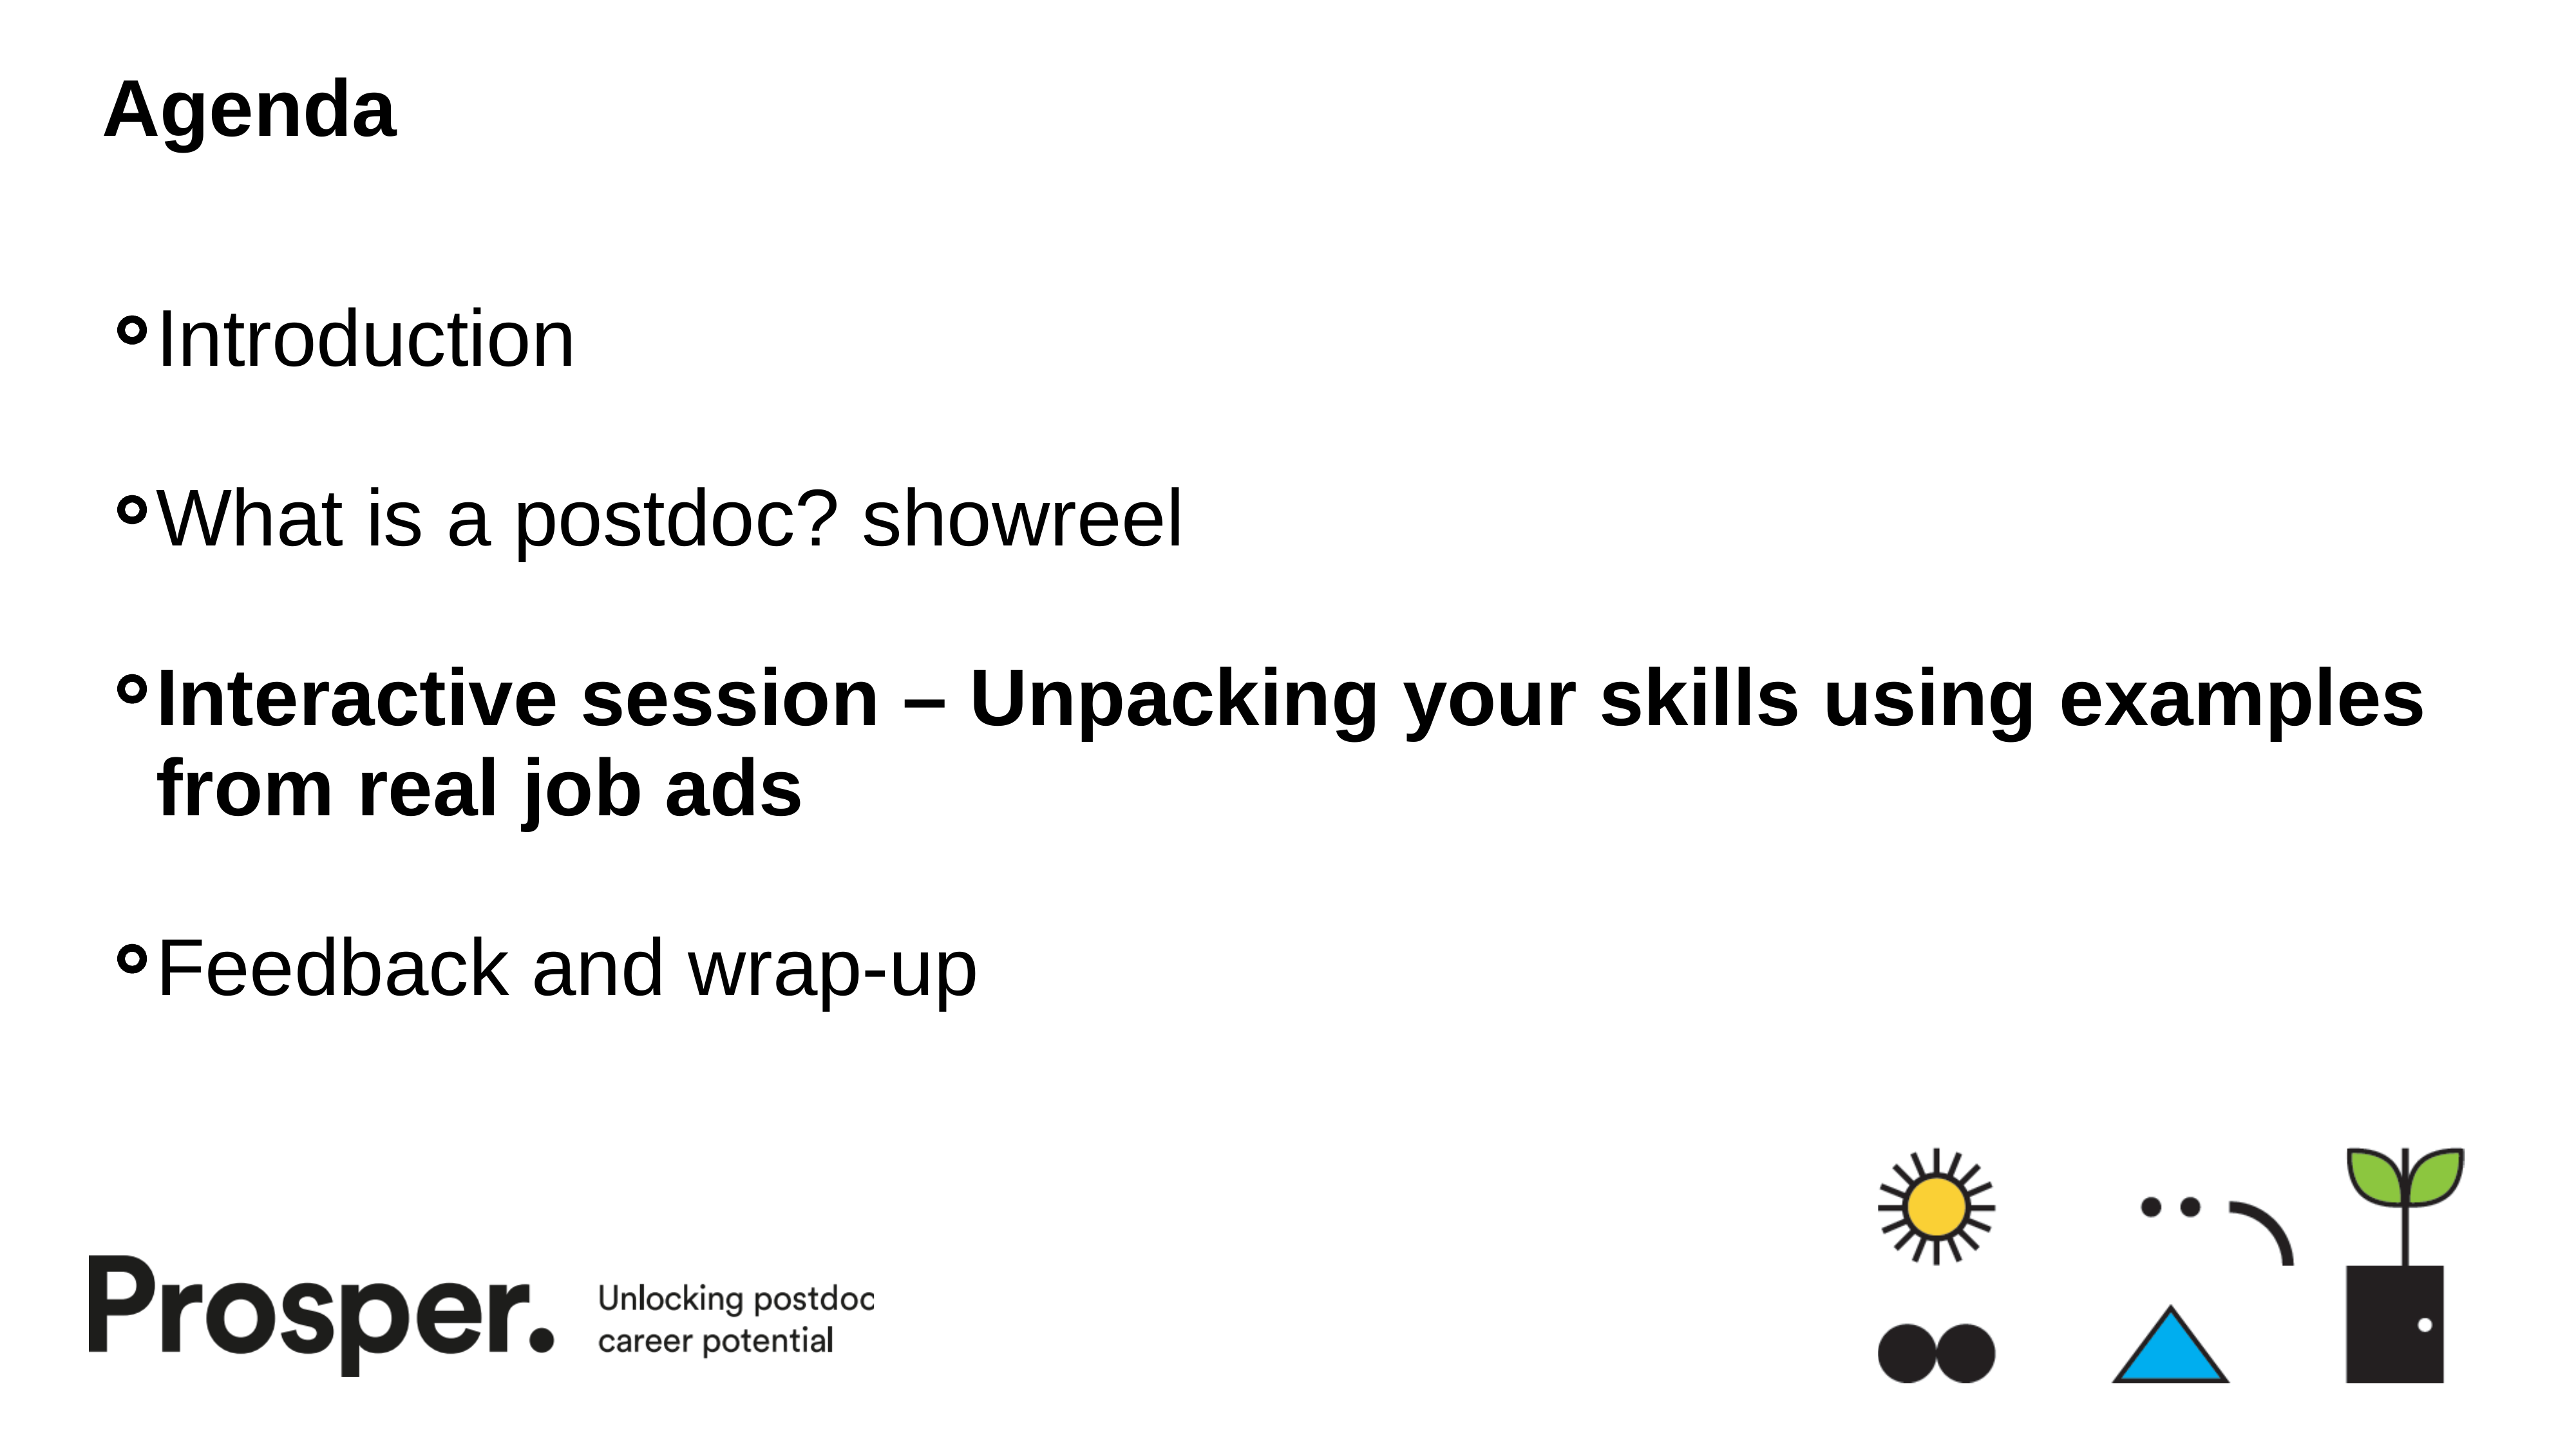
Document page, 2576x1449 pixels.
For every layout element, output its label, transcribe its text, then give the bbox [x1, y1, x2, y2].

picture [117, 315, 147, 357]
title Agenda [101, 55, 2475, 159]
picture [1878, 1109, 2465, 1383]
list Introduction What is a postdoc? showreel Interactive session – Unpacking your skills using examples from real job ads Feedback and wrap-up [117, 294, 2459, 1050]
picture [117, 943, 147, 987]
picture [117, 495, 147, 537]
picture [117, 674, 147, 717]
